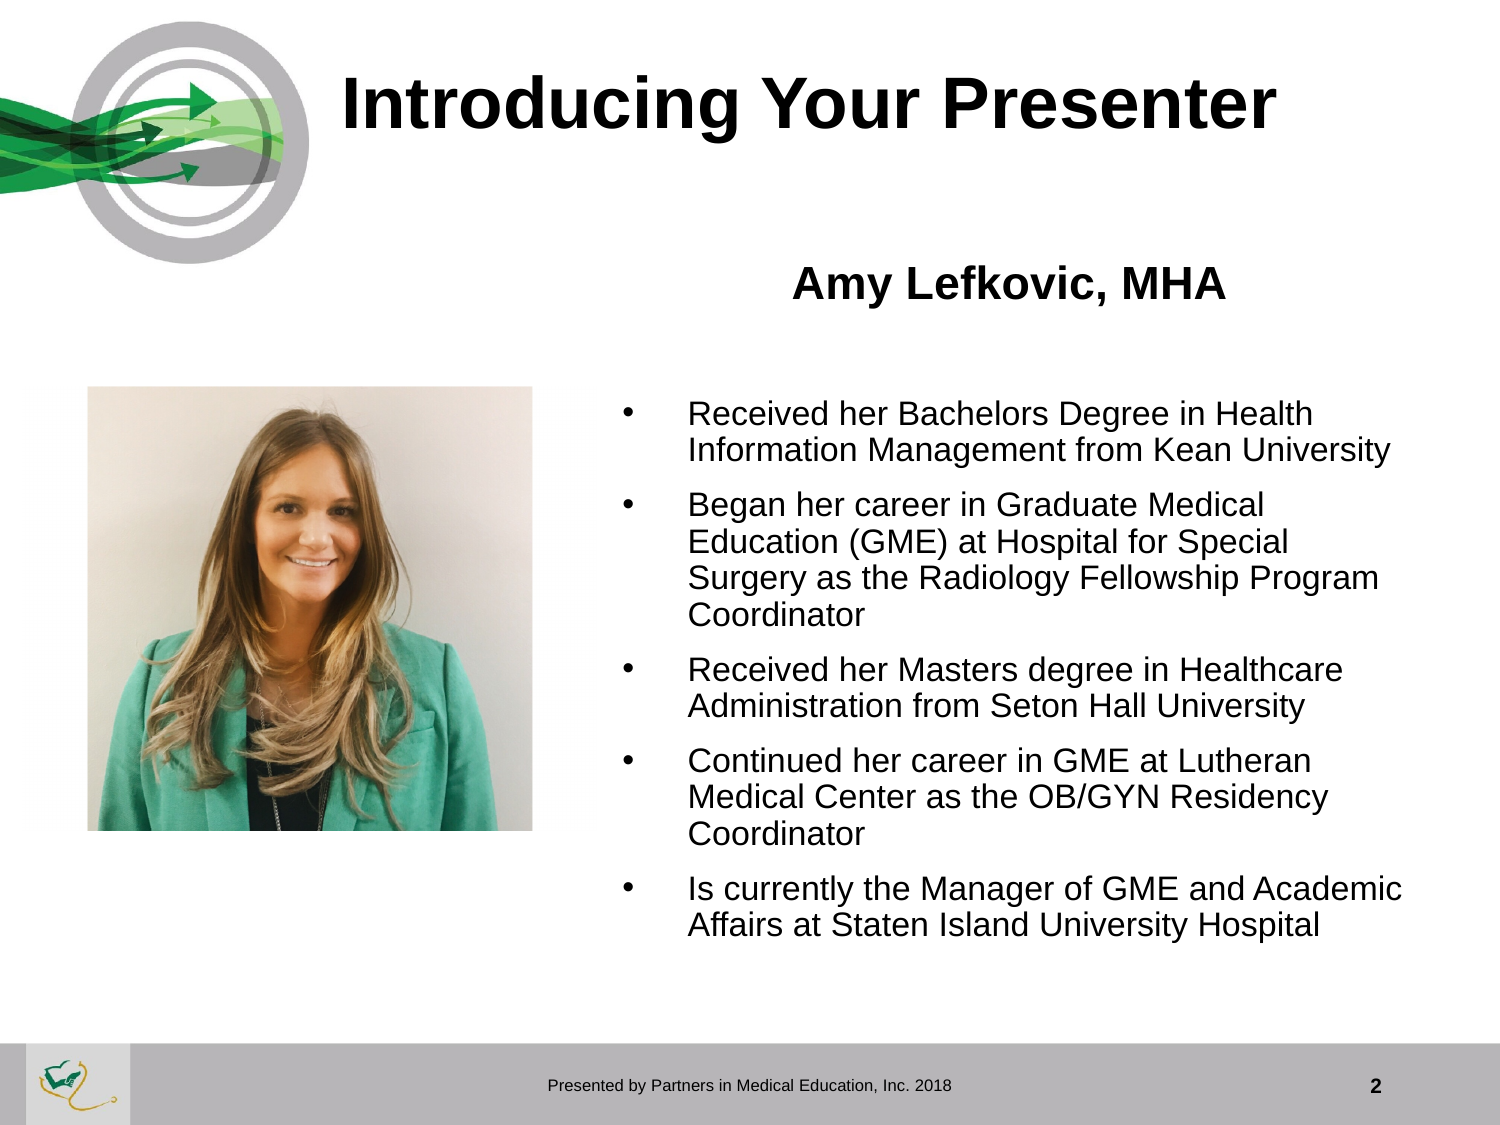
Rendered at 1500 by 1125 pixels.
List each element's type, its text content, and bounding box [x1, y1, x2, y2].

picture [0, 0, 1500, 1125]
footer Presented by Partners in Medical Education, Inc. 2018 [496, 1055, 1004, 1116]
slide_number 2 [1059, 1055, 1397, 1116]
title Introducing Your Presenter [326, 40, 1397, 258]
list Amy Lefkovic, MHA Received her Bachelors Degree in Health Information Management from Kean University Began her career in Graduate Medical Education (GME) at Hospital for Special Surgery as the Radiology Fellowship Program Coordinator Received her Masters degree in Healthcare Administration from Seton Hall University Continued her career in GME at Lutheran Medical Center as the OB/GYN Residency Coordinator Is currently the Manager of GME and Academic Affairs at Staten Island University Hospital [596, 244, 1423, 973]
